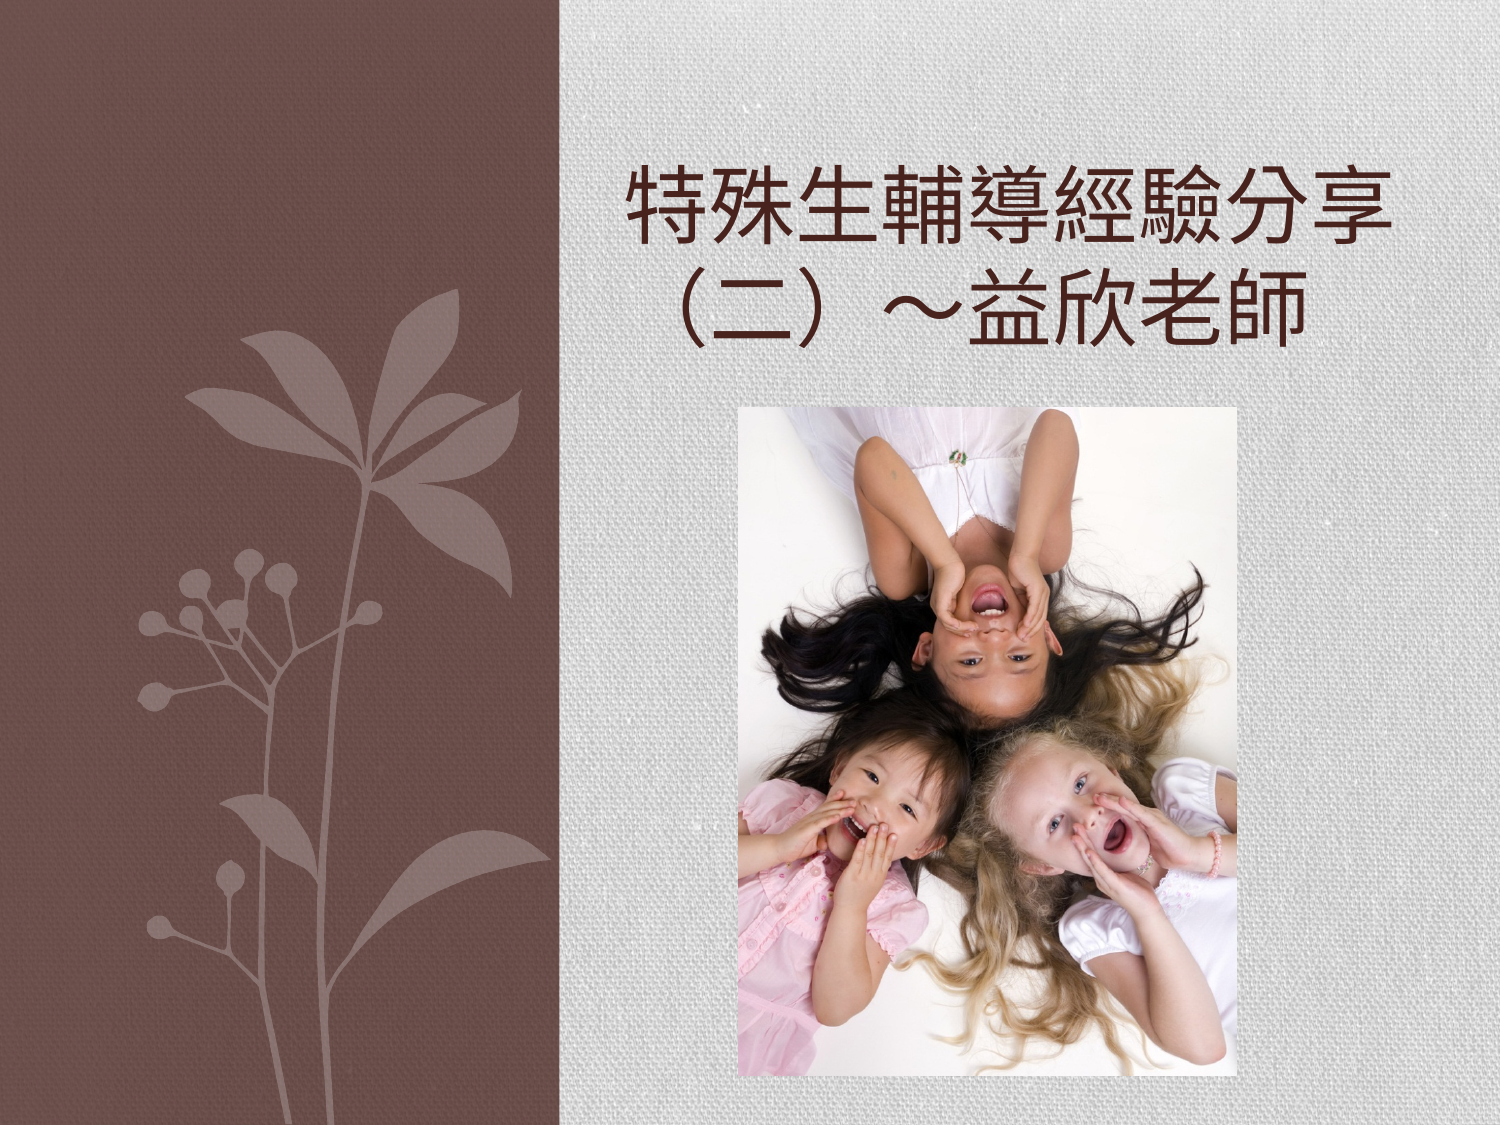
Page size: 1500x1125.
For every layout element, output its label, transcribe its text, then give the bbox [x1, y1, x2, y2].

title 特殊生輔導經驗分享（二）～益欣老師 [608, 90, 1449, 468]
picture [737, 406, 1237, 1076]
